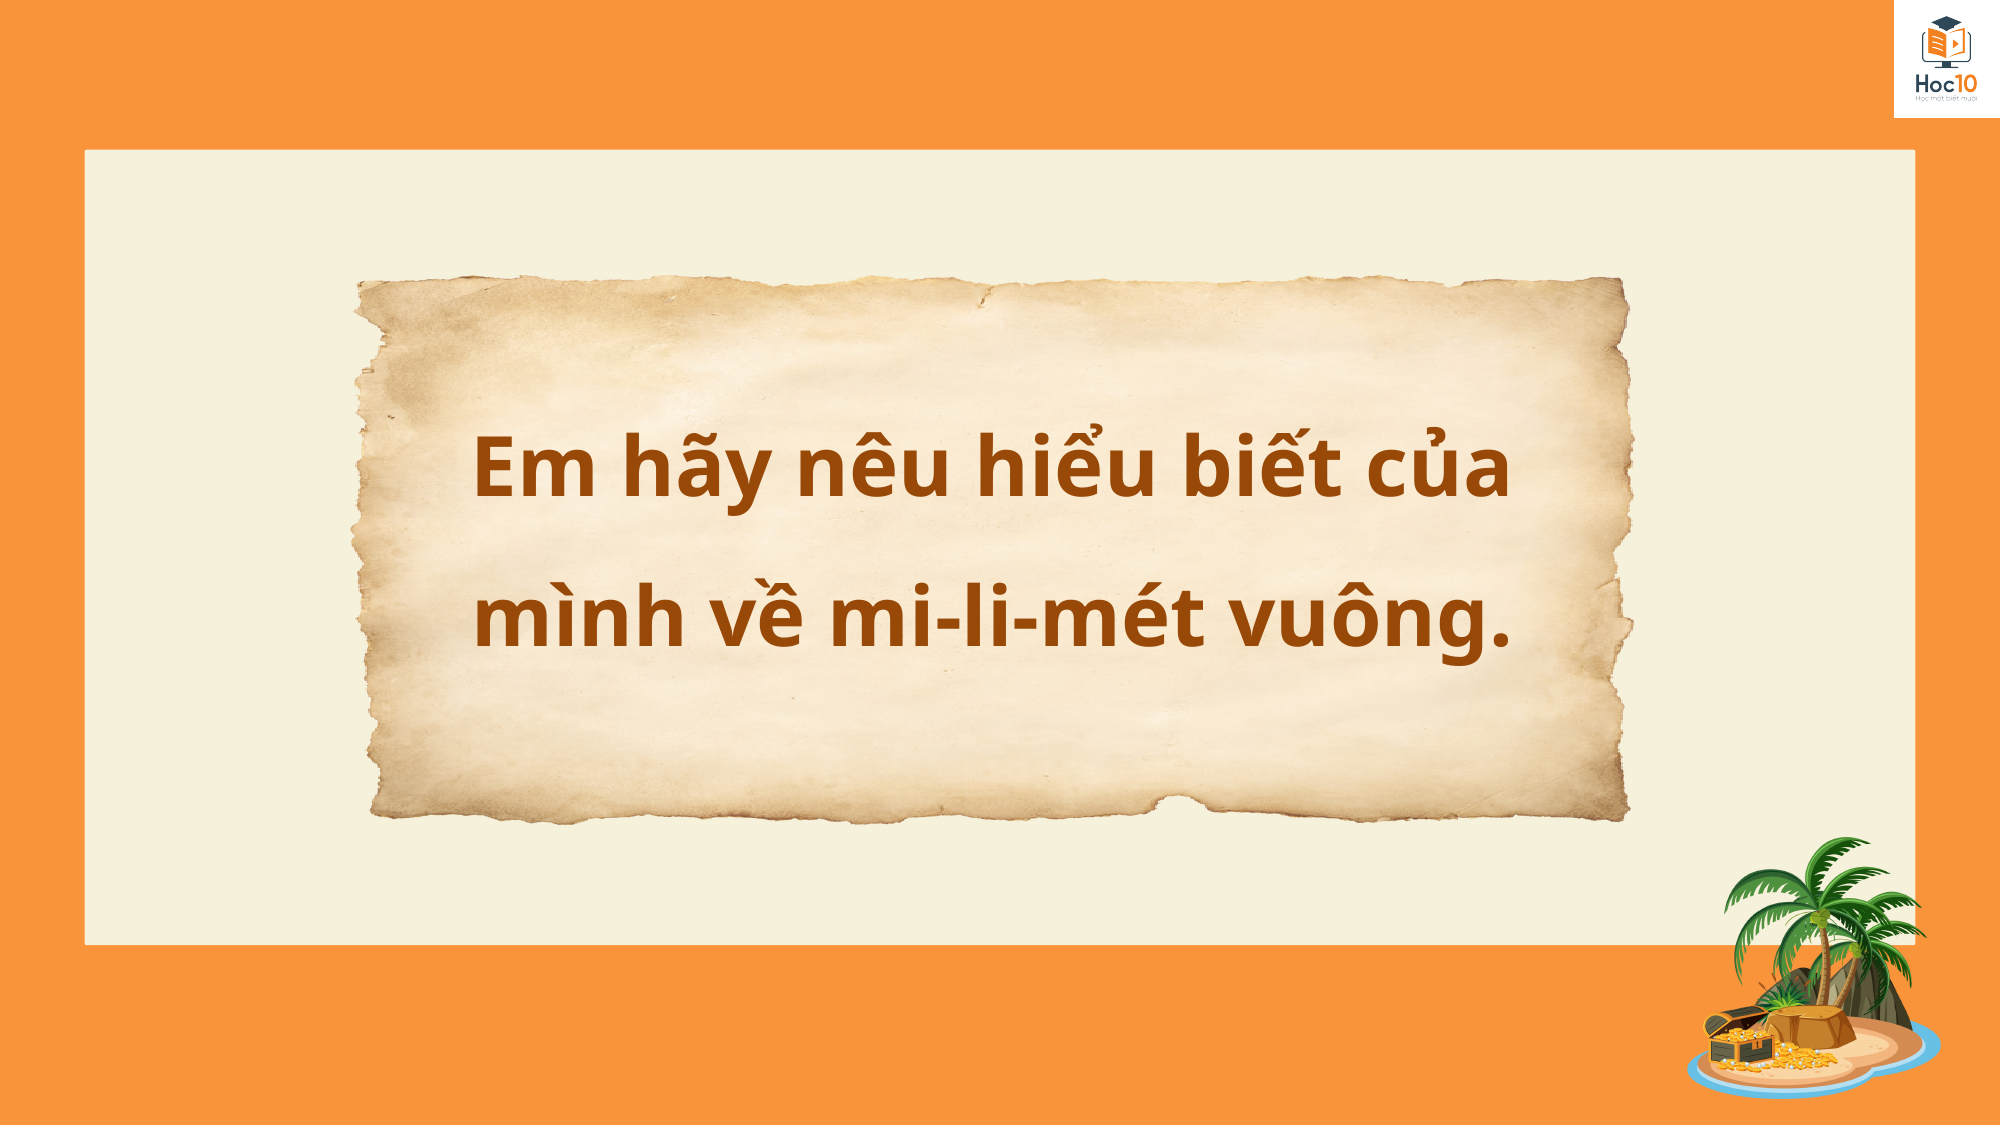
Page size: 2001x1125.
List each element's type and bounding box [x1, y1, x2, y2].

text_box [349, 274, 1636, 826]
text_box [1687, 837, 1941, 1099]
text_box [84, 149, 1916, 946]
picture [1893, 0, 2000, 119]
